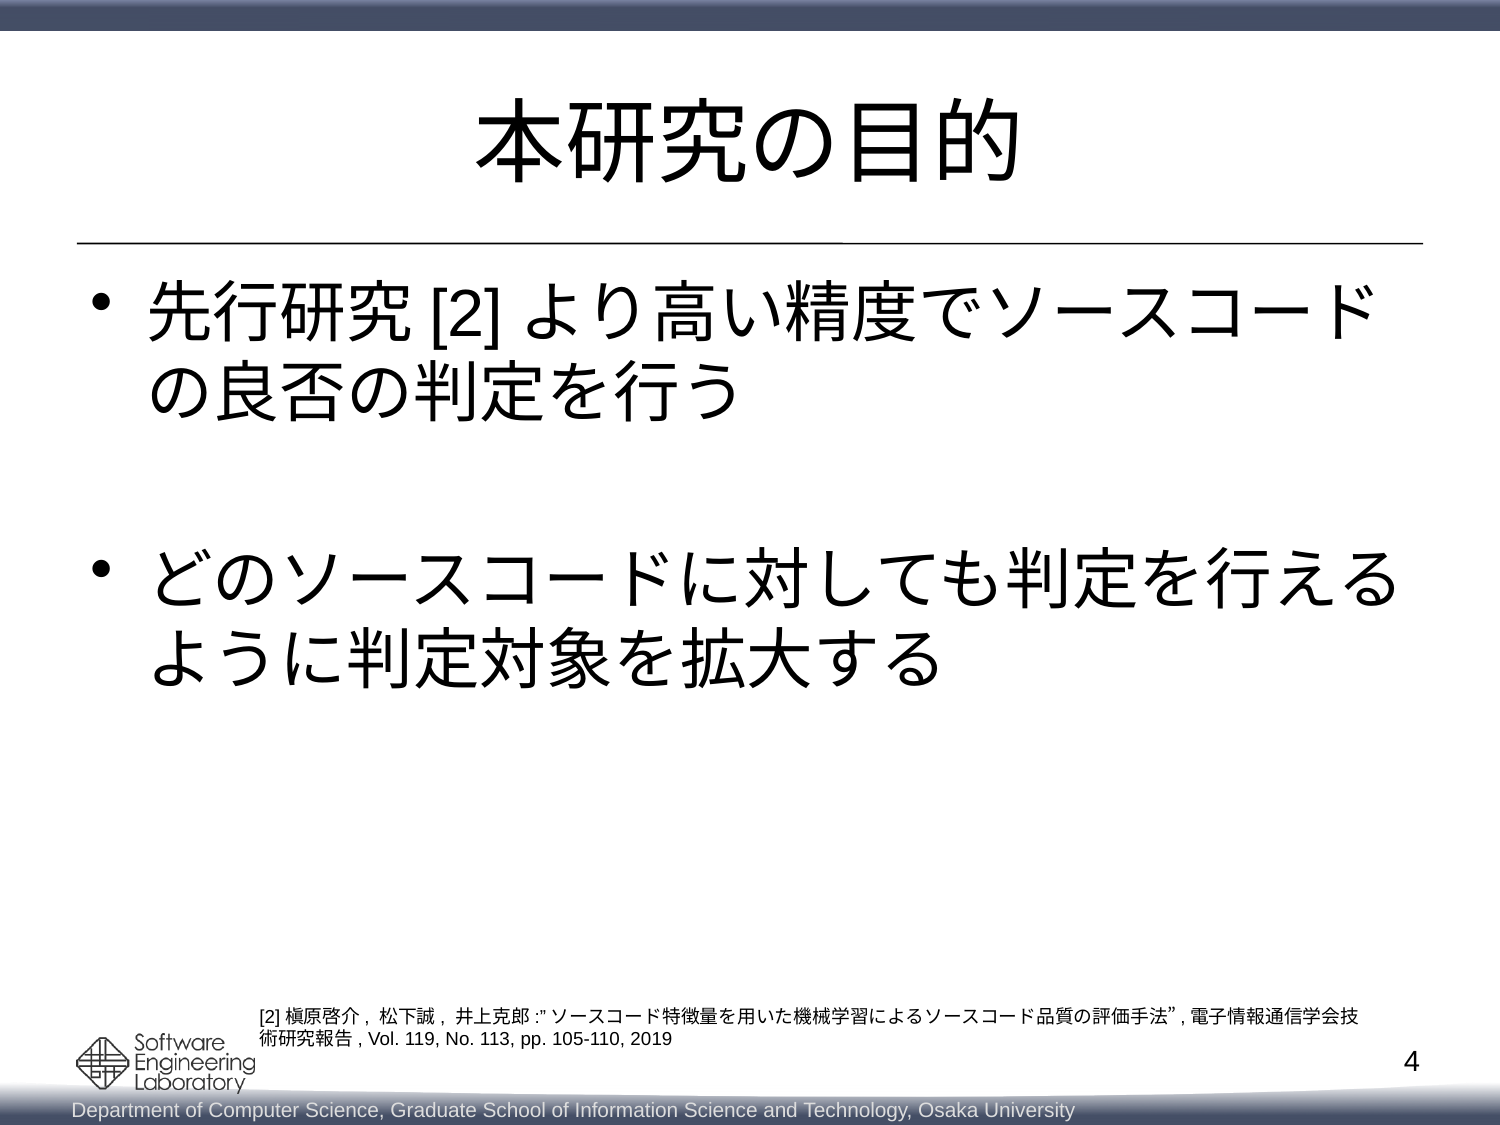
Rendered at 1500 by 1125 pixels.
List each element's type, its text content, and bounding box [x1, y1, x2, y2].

picture [0, 1033, 1500, 1125]
title 本研究の目的 [74, 44, 1424, 233]
text_box [2]槇原啓介, 松下誠, 井上克郎:”ソースコード特徴量を用いた機械学習によるソースコード品質の評価手法”,電子情報通信学会技術研究報告, Vol. 119, No. 113, pp. 105-110, 2019 [244, 996, 1380, 1057]
list 先行研究[2]より高い精度でソースコードの良否の判定を行う どのソースコードに対しても判定を行えるように判定対象を拡大する [74, 262, 1426, 1006]
slide_number 4 [1246, 1034, 1436, 1083]
picture [0, 0, 1500, 31]
